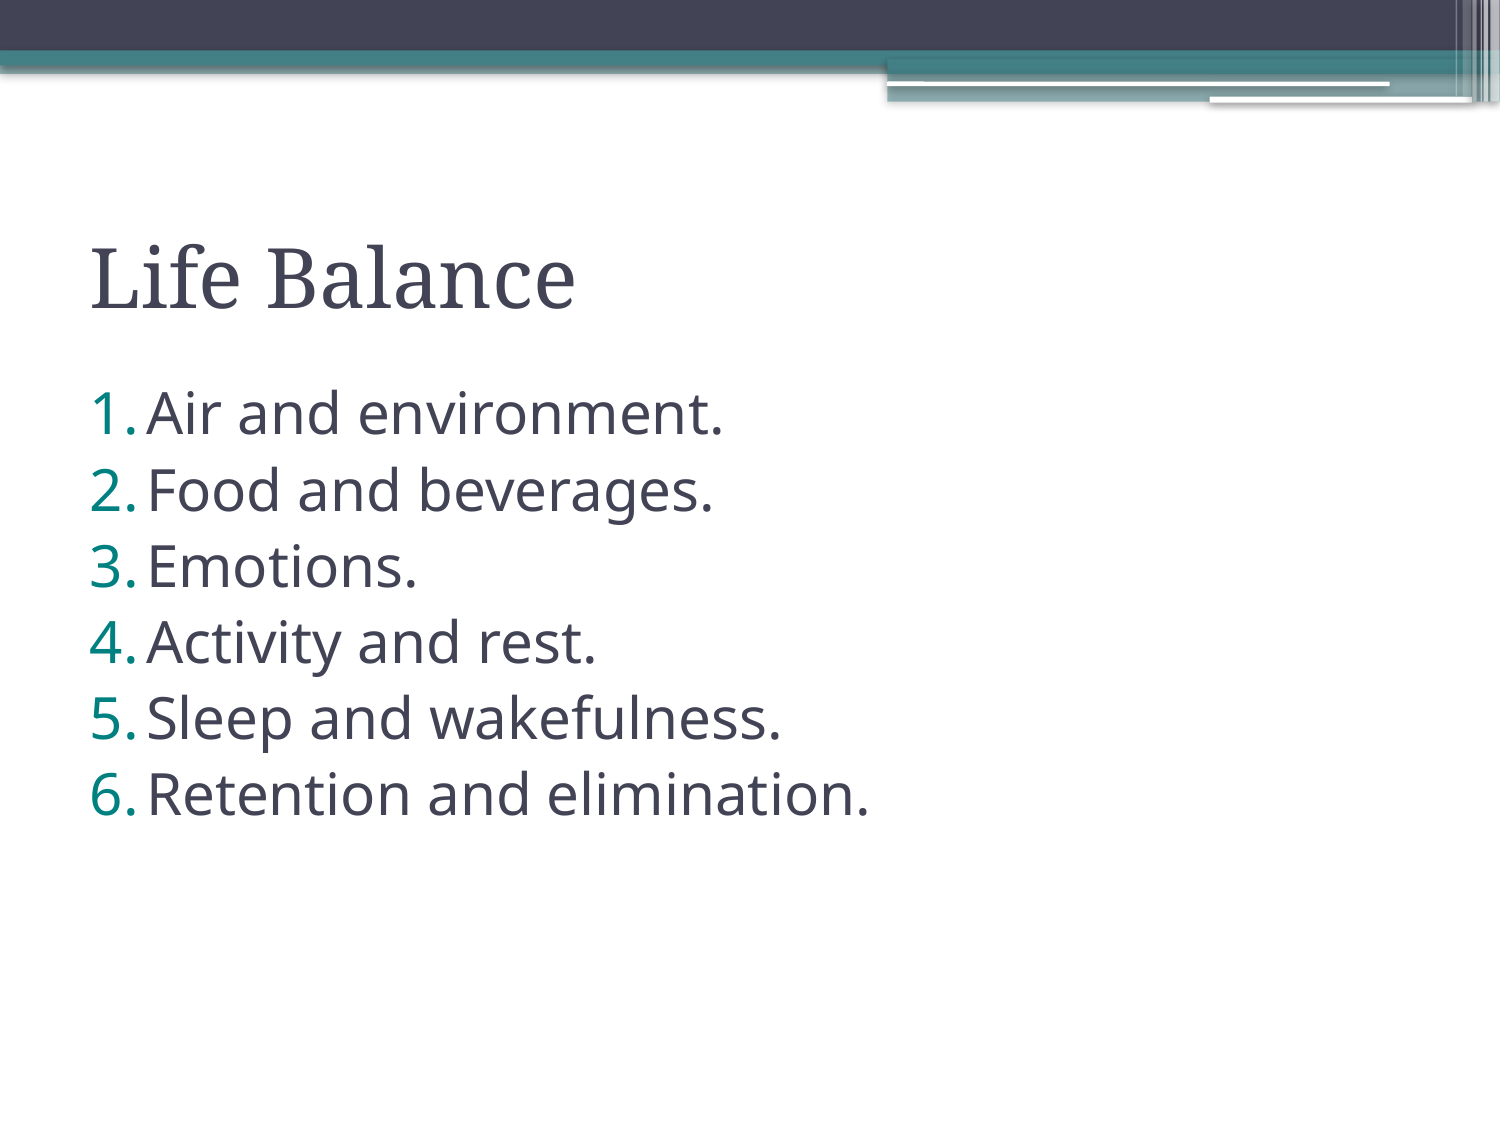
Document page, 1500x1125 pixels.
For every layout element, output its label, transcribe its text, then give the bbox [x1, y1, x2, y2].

title Life Balance [75, 187, 1425, 363]
list Air and environment. Food and beverages. Emotions. Activity and rest. Sleep and wakefulness. Retention and elimination. [75, 368, 1425, 1079]
